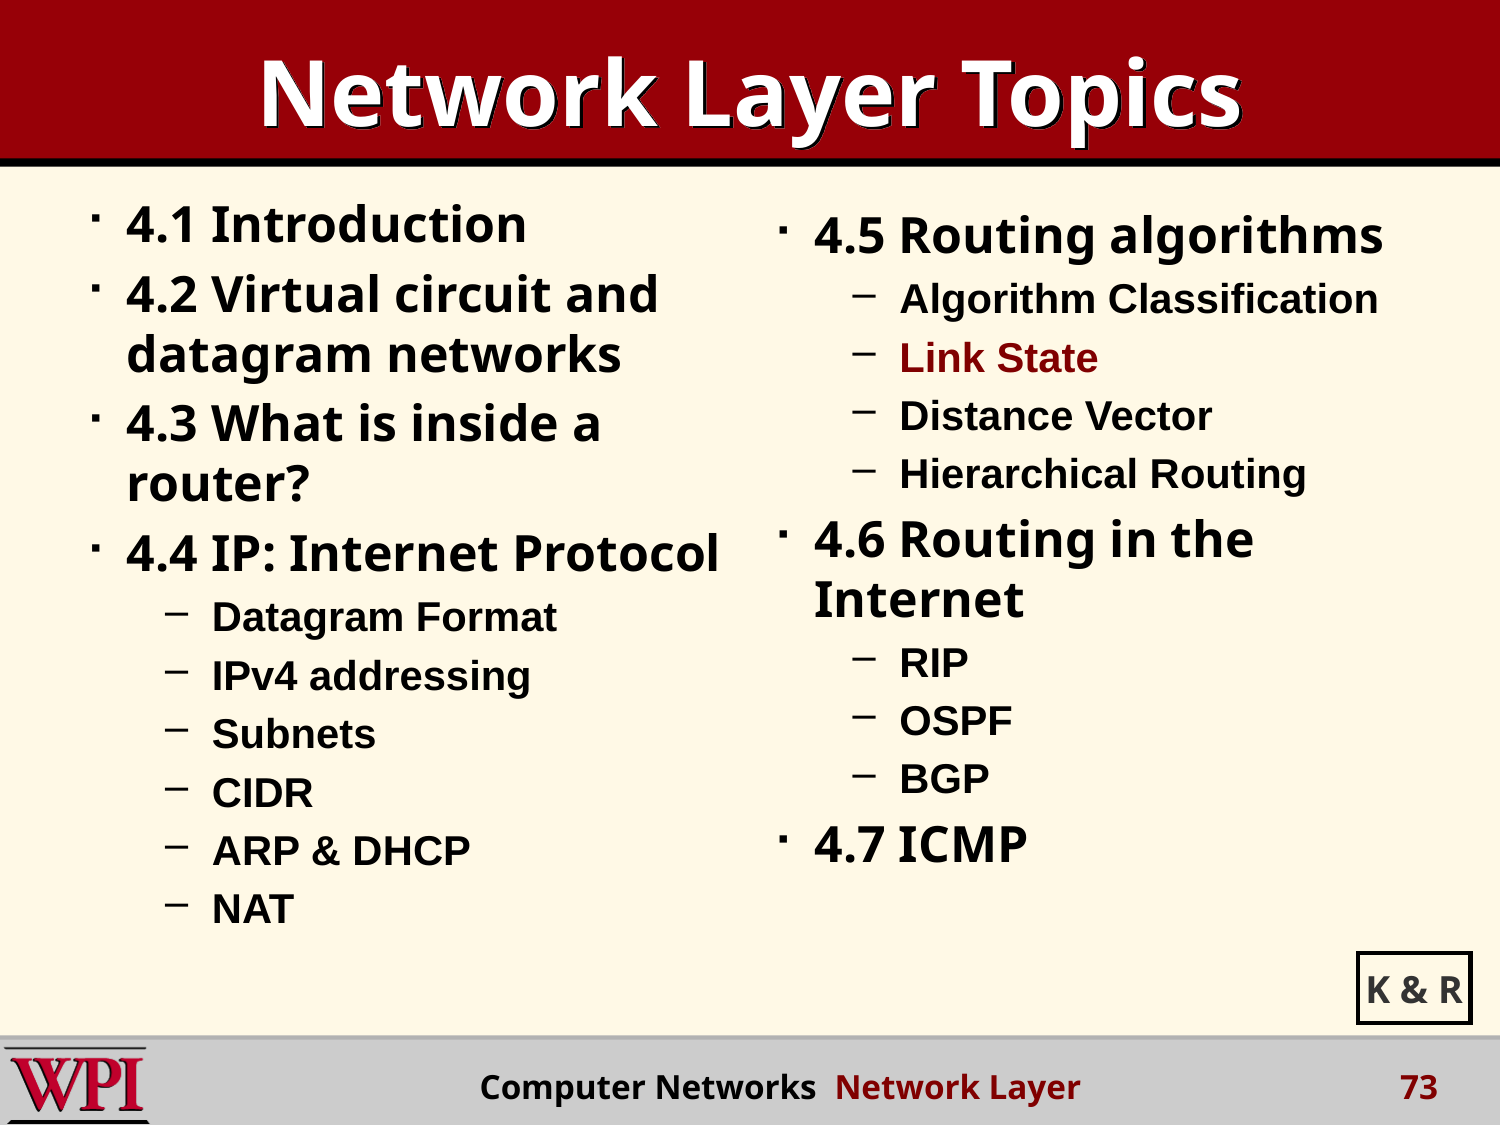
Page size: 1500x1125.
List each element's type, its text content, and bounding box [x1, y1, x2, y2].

list 4.5 Routing algorithms Algorithm Classification Link State Distance Vector Hierarchical Routing 4.6 Routing in the Internet RIP OSPF BGP 4.7 ICMP [762, 196, 1426, 985]
picture [0, 1040, 1500, 1125]
picture [0, 167, 1500, 1035]
title Network Layer Topics [29, 18, 1471, 150]
list 4.1 Introduction 4.2 Virtual circuit and datagram networks 4.3 What is inside a router? 4.4 IP: Internet Protocol Datagram Format IPv4 addressing Subnets CIDR ARP & DHCP NAT [74, 184, 738, 973]
picture [0, 0, 1500, 158]
footer Computer Networks Network Layer [229, 1058, 1323, 1107]
text_box K & R [1357, 952, 1471, 1024]
slide_number 73 [1344, 1058, 1495, 1097]
